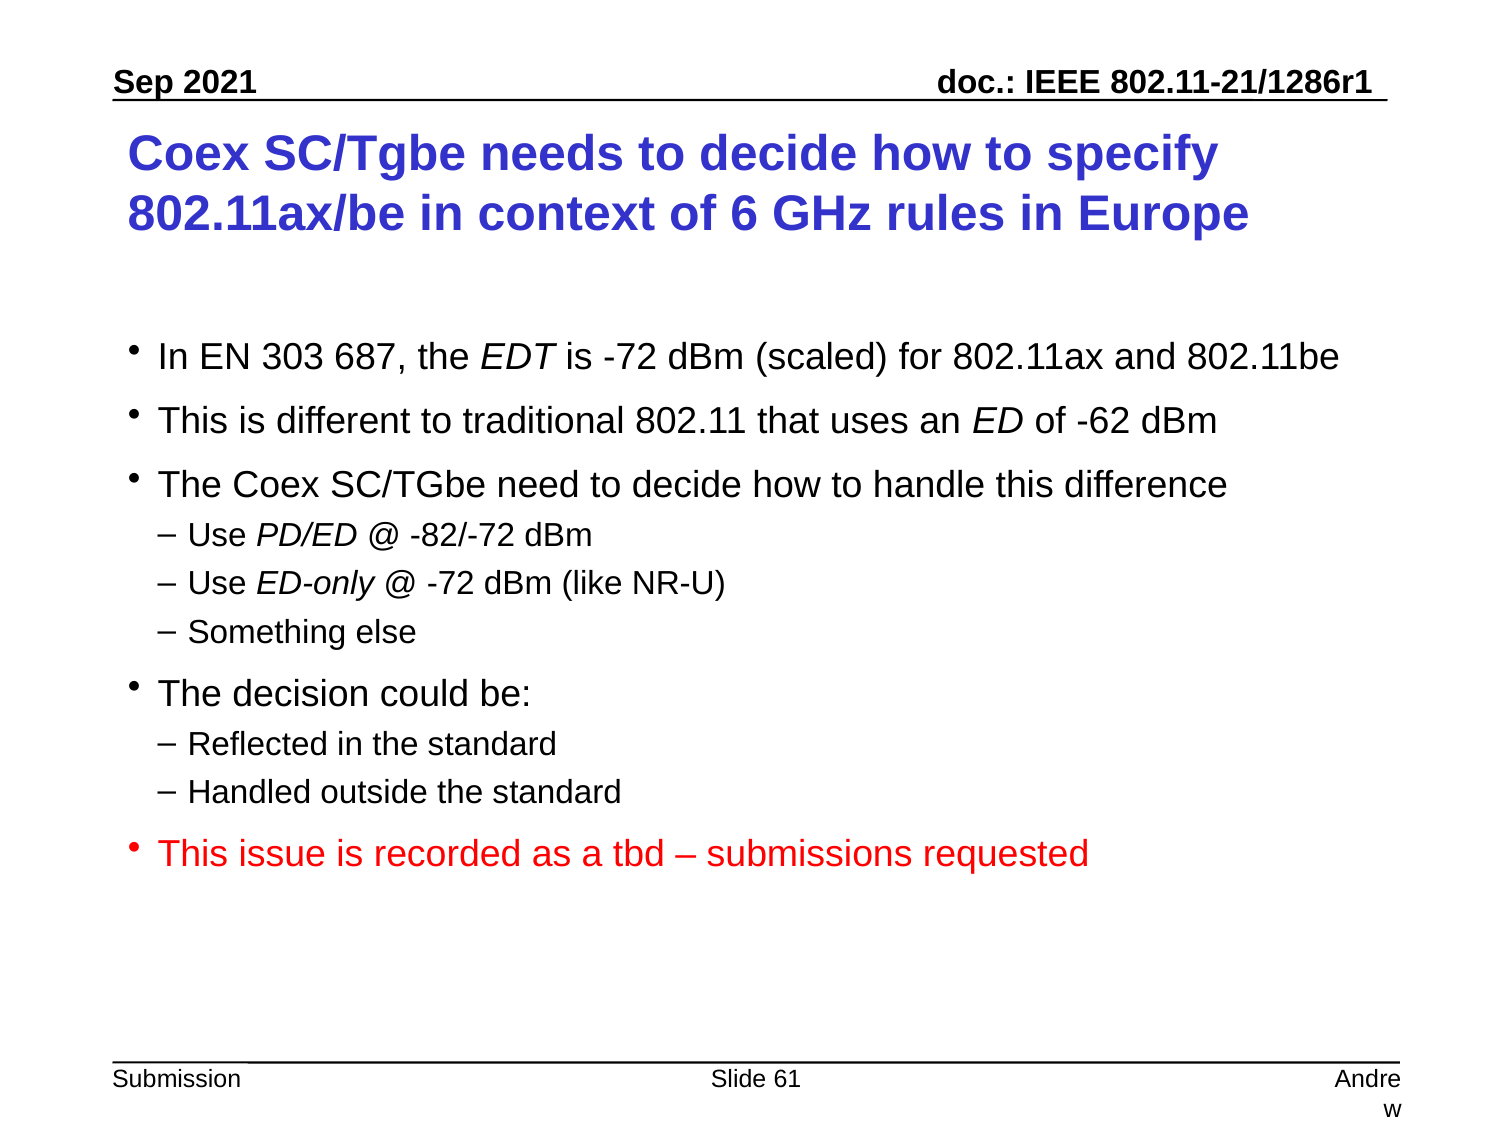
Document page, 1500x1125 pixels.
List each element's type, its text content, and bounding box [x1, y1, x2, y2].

footer Andrew Myles, Cisco [1320, 1061, 1402, 1093]
title Coex SC/Tgbe needs to decide how to specify 802.11ax/be in context of 6 GHz rules in Europe [112, 112, 1388, 288]
list In EN 303 687, the EDT is -72 dBm (scaled) for 802.11ax and 802.11be This is different to traditional 802.11 that uses an ED of -62 dBm The Coex SC/TGbe need to decide how to handle this difference Use PD/ED @ -82/-72 dBm Use ED-only @ -72 dBm (like NR-U) Something else The decision could be: Reflected in the standard Handled outside the standard This issue is recorded as a tbd – submissions requested [112, 324, 1388, 1000]
slide_number Slide 61 [709, 1061, 803, 1093]
